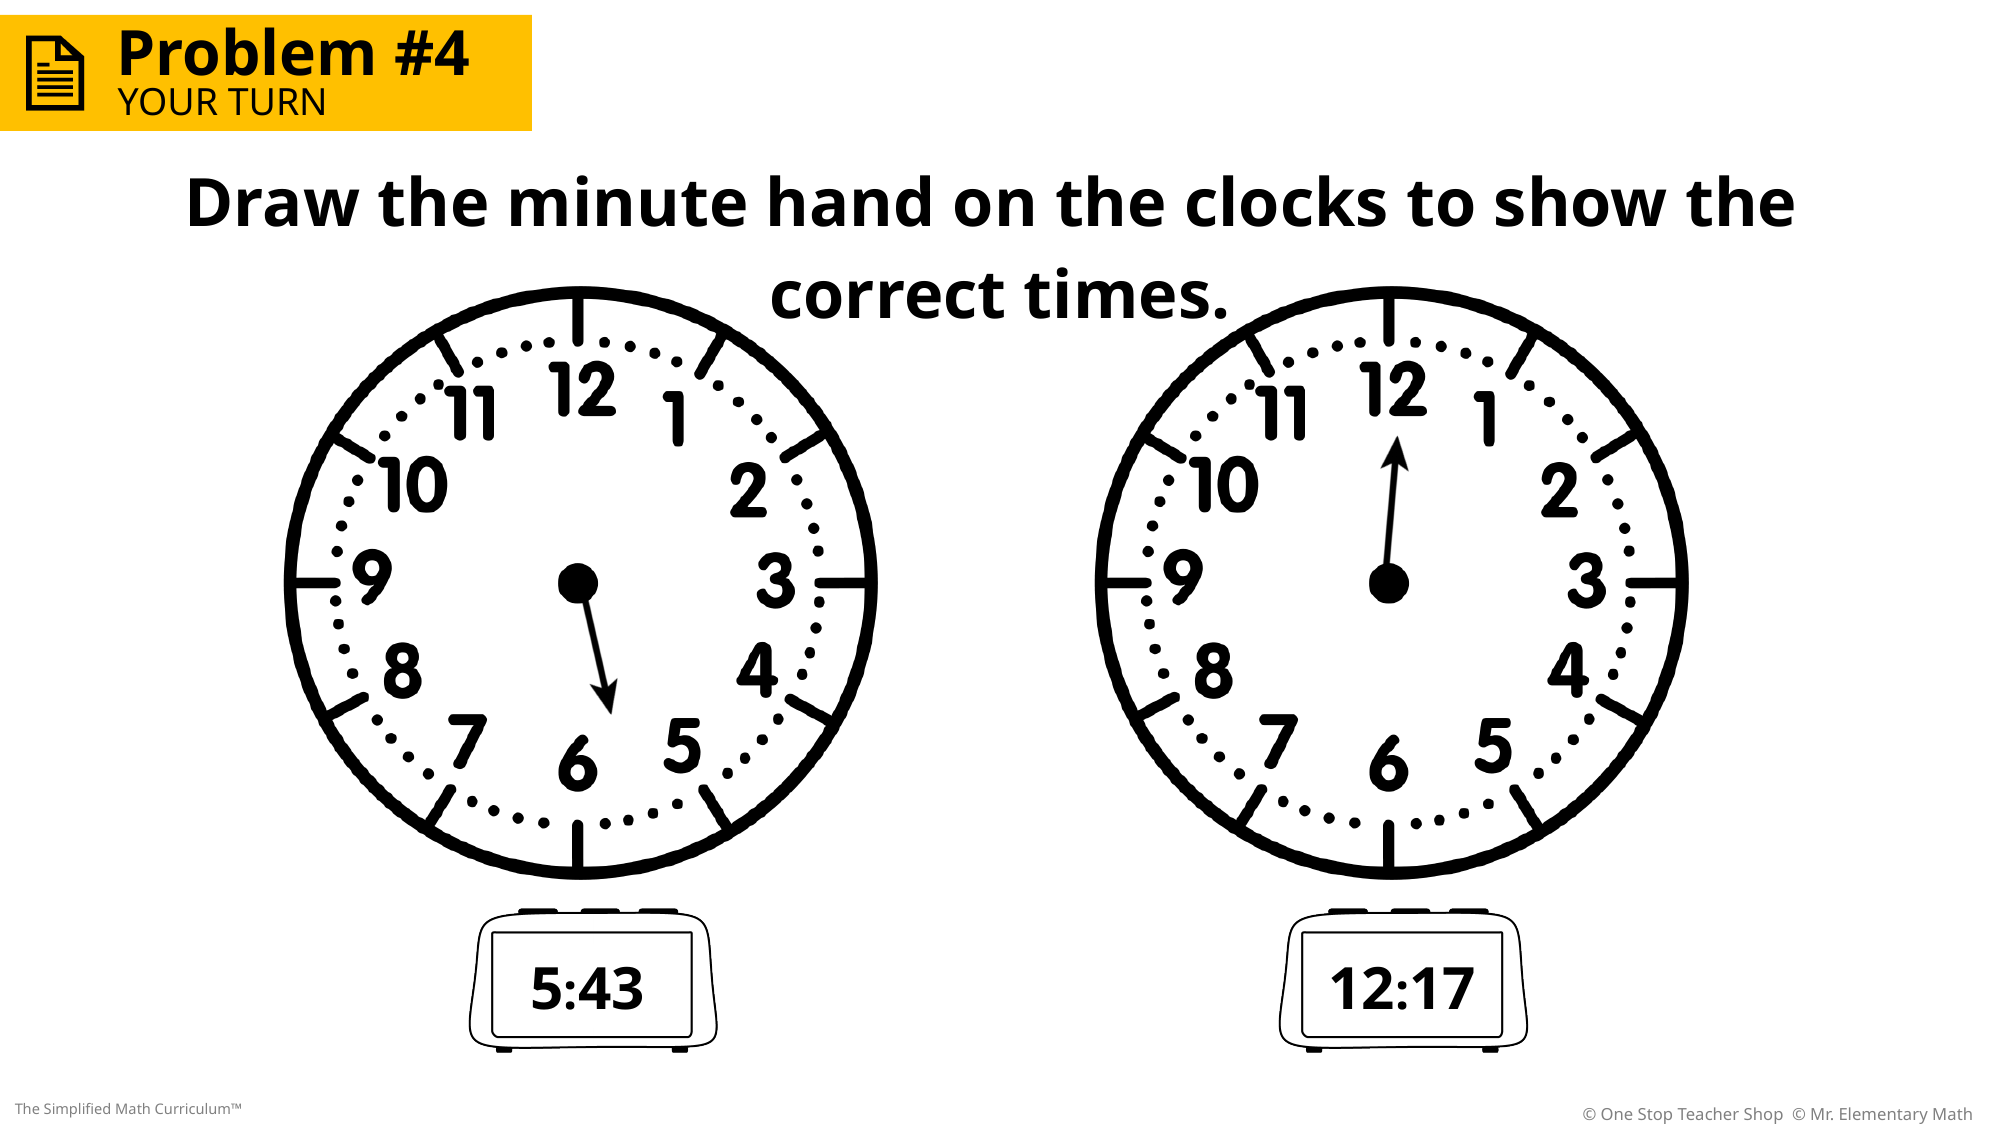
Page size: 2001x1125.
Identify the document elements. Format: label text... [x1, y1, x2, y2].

picture [1272, 903, 1536, 1054]
picture [462, 903, 725, 1054]
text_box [1087, 282, 1692, 883]
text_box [0, 5, 598, 132]
text_box Draw the minute hand on the clocks to show the correct times. [9, 152, 1990, 340]
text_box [277, 282, 881, 883]
